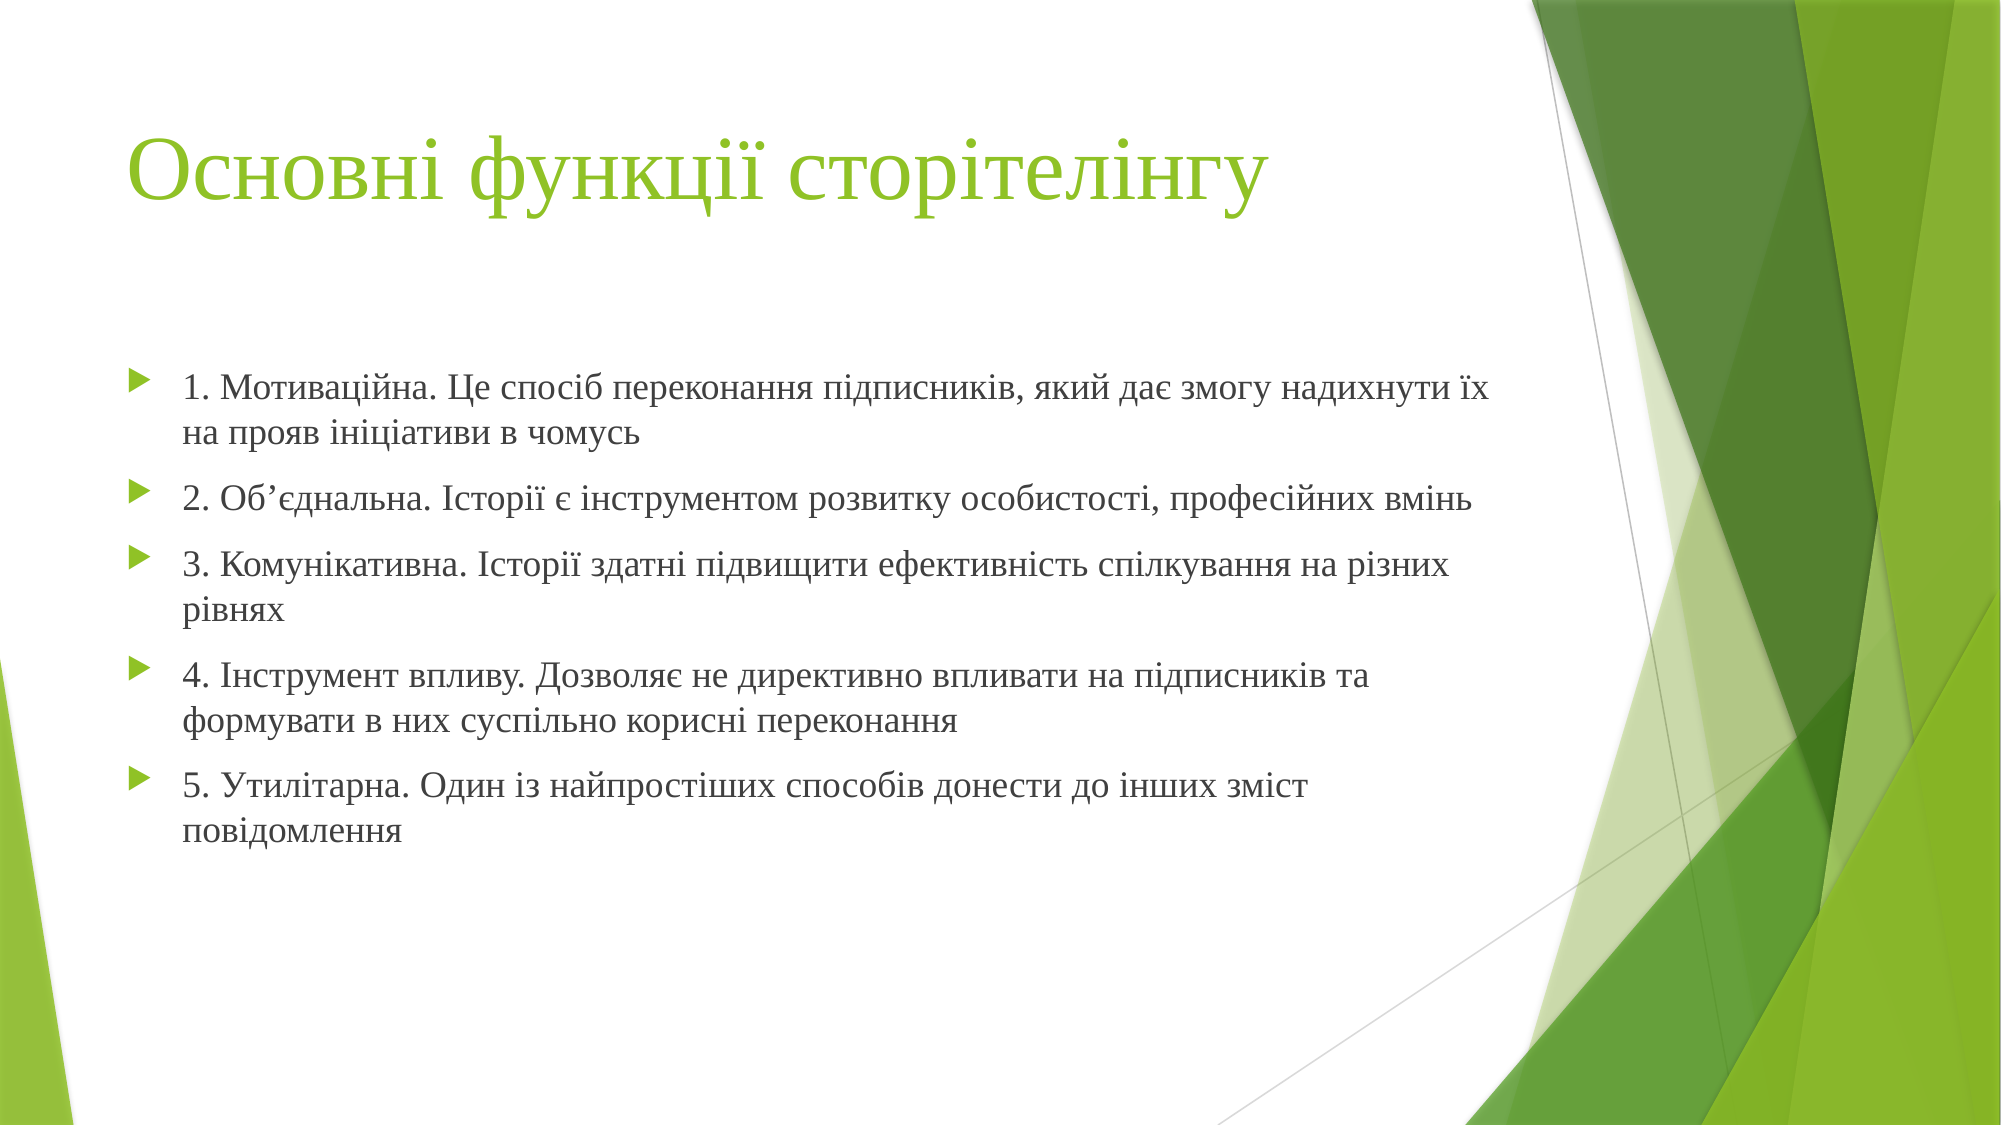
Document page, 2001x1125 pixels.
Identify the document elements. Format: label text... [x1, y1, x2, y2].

list 1. Мотиваційна. Це спосіб переконання підписників, який дає змогу надихнути їх на прояв ініціативи в чомусь 2. Об’єднальна. Історії є інструментом розвитку особистості, професійних вмінь 3. Комунікативна. Історії здатні підвищити ефективність спілкування на різних рівнях 4. Інструмент впливу. Дозволяє не директивно впливати на підписників та формувати в них суспільно корисні переконання 5. Утилітарна. Один із найпростіших способів донести до інших зміст повідомлення [111, 354, 1522, 992]
title Основні функції сторітелінгу [111, 99, 1522, 317]
